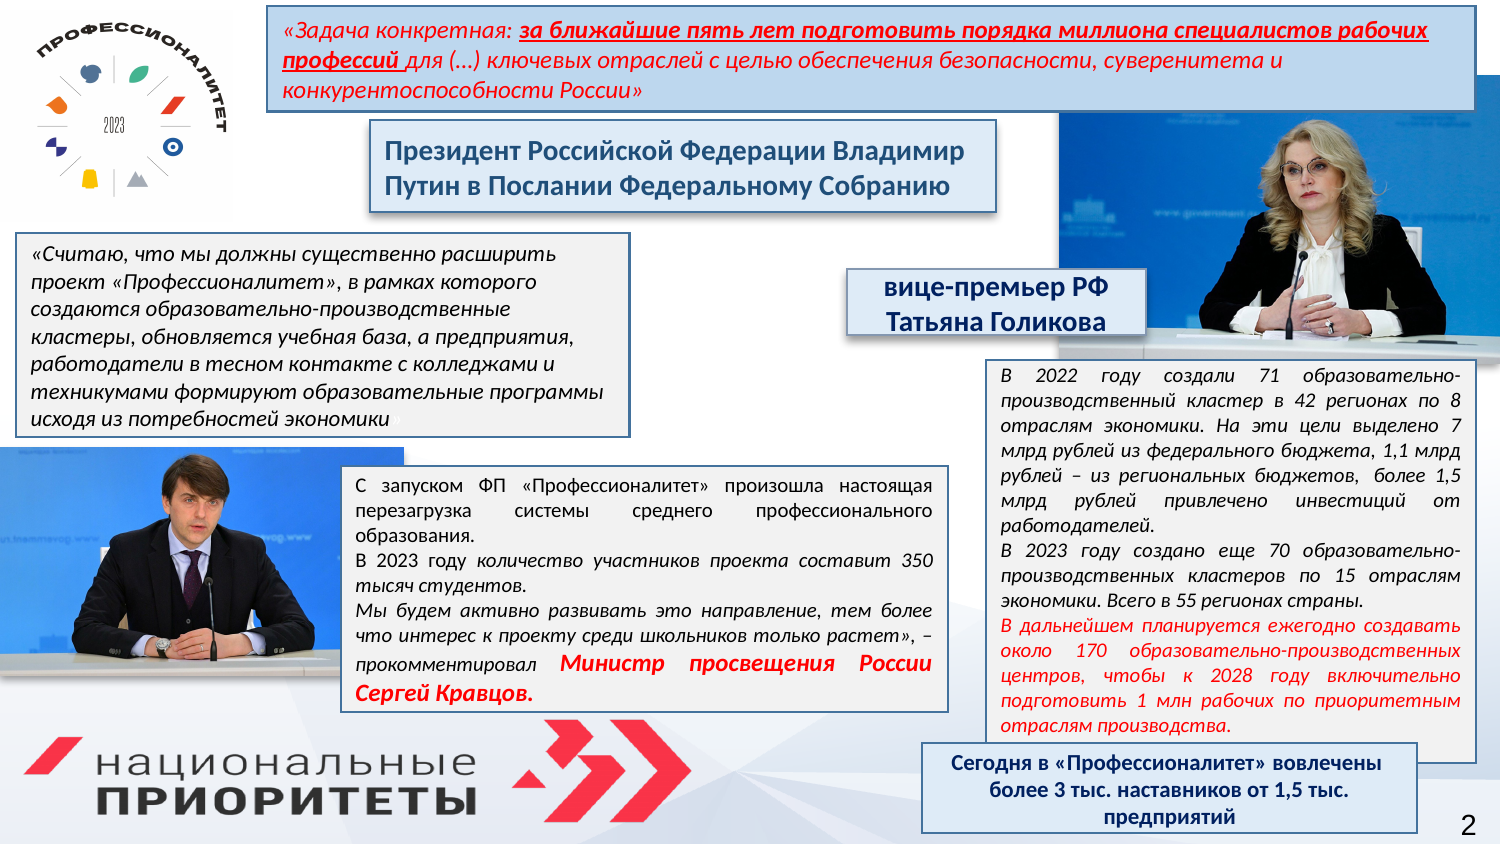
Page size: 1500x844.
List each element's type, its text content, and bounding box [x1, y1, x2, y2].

picture [0, 0, 1500, 844]
text_box «Считаю, что мы должны существенно расширить проект «Профессионалитет», в рамках которого создаются образовательно-производственные кластеры, обновляется учебная база, а предприятия, работодатели в тесном контакте с колледжами и техникумами формируют образовательные программы исходя из потребностей экономики» [15, 232, 631, 438]
text_box С запуском ФП «Профессионалитет» произошла настоящая перезагрузка системы среднего профессионального образования. В 2023 году количество участников проекта составит 350 тысяч студентов. Мы будем активно развивать это направление, тем более что интерес к проекту среди школьников только растет», – прокомментировал Министр просвещения России Сергей Кравцов. [340, 465, 949, 713]
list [1059, 75, 1500, 364]
text_box Сегодня в «Профессионалитет» вовлечены более 3 тыс. наставников от 1,5 тыс. предприятий [921, 742, 1418, 834]
text_box вице-премьер РФ Татьяна Голикова [846, 268, 1059, 336]
text_box «Задача конкретная: за ближайшие пять лет подготовить порядка миллиона специалистов рабочих профессий для (…) ключевых отраслей с целью обеспечения безопасности, суверенитета и конкурентоспособности России» [266, 5, 1477, 113]
slide_number 2 [1445, 798, 1500, 844]
text_box В 2022 году создали 71 образовательно-производственный кластер в 42 регионах по 8 отраслям экономики. На эти цели выделено 7 млрд рублей из федерального бюджета, 1,1 млрд рублей – из региональных бюджетов, более 1,5 млрд рублей привлечено инвестиций от работодателей. В 2023 году создано еще 70 образовательно-производственных кластеров по 15 отраслям экономики. Всего в 55 регионах страны. В дальнейшем планируется ежегодно создавать около 170 образовательно-производственных центров, чтобы к 2028 году включительно подготовить 1 млн рабочих по приоритетным отраслям производства. [985, 359, 1477, 764]
text_box Президент Российской Федерации Владимир Путин в Послании Федеральному Собранию [369, 119, 997, 213]
